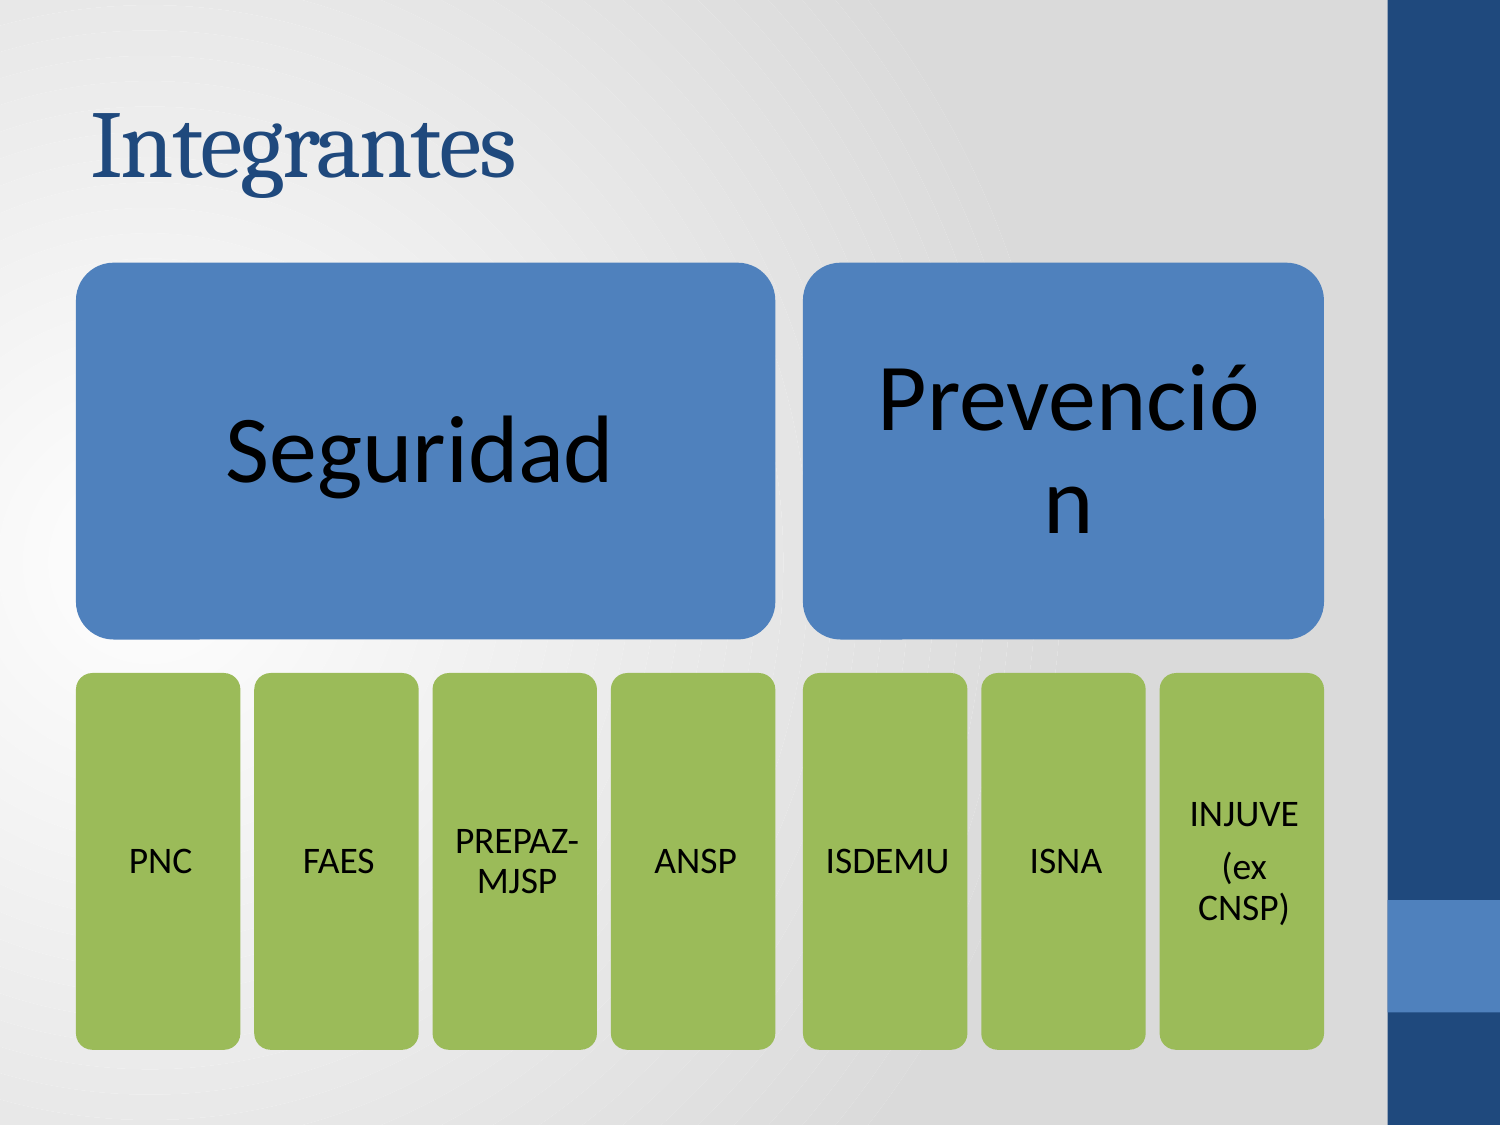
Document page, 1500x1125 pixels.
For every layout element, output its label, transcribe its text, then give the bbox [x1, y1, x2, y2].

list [74, 261, 1326, 1051]
title Integrantes [75, 45, 1325, 233]
